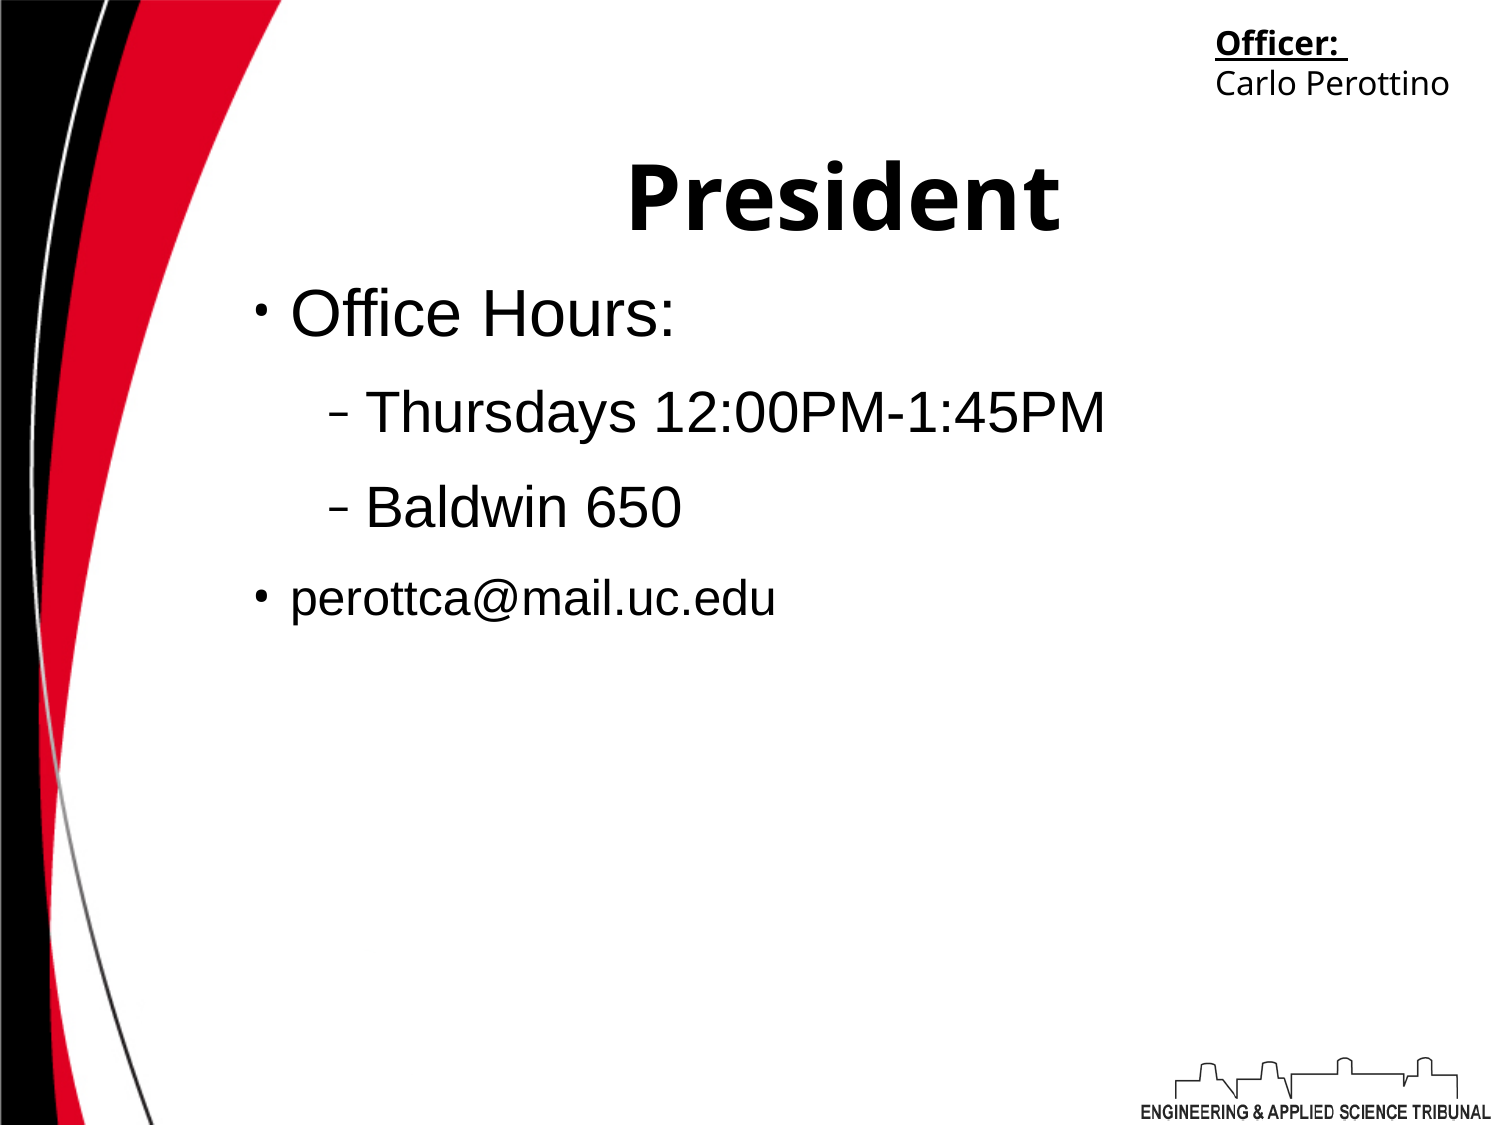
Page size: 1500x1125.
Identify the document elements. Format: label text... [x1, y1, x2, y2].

list Office Hours: Thursdays 12:00PM-1:45PM Baldwin 650 perottca@mail.uc.edu [125, 249, 1475, 978]
picture [1137, 1057, 1495, 1121]
picture [0, 0, 422, 1125]
text_box Officer: Carlo Perottino [1200, 0, 1500, 125]
title President [212, 100, 1475, 249]
